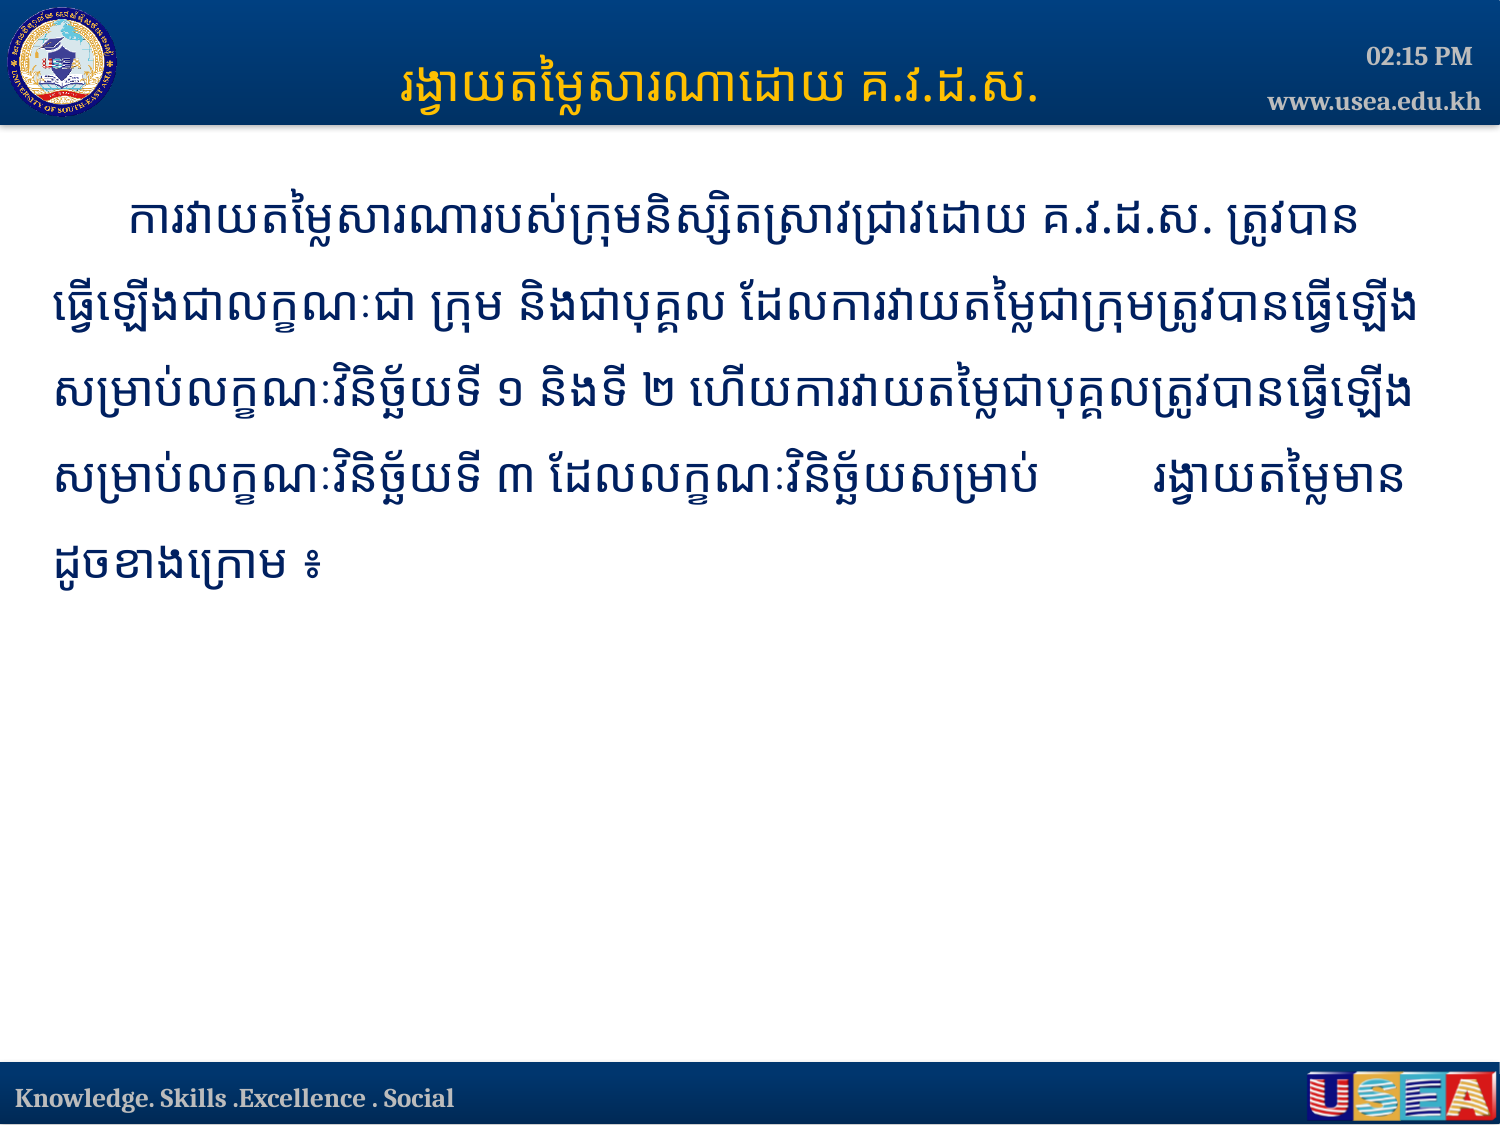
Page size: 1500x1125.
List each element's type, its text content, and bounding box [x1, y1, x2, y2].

picture [3, 3, 120, 120]
picture [1302, 1043, 1500, 1125]
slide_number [1344, 24, 1495, 85]
text_box រង្វាយតម្លៃសារណាដោយ គ.វ.ដ.ស. [160, 14, 1280, 114]
text_box ការវាយតម្លៃសារណារបស់ក្រុមនិស្សិតស្រាវជ្រាវដោយ គ.វ.ដ.ស. ត្រូវបានធ្វើឡើងជាលក្ខណៈជា ក្រុម និងជាបុគ្គល ដែលការវាយតម្លៃជាក្រុមត្រូវបានធ្វើឡើងសម្រាប់លក្ខណៈវិនិច្ឆ័យទី ១ និងទី ២ ហើយការវាយតម្លៃជាបុគ្គលត្រូវបានធ្វើឡើងសម្រាប់លក្ខណៈវិនិច្ឆ័យទី ៣ ដែលលក្ខណៈវិនិច្ឆ័យសម្រាប់ រង្វាយតម្លៃមានដូចខាងក្រោម ៖ [37, 149, 1475, 596]
